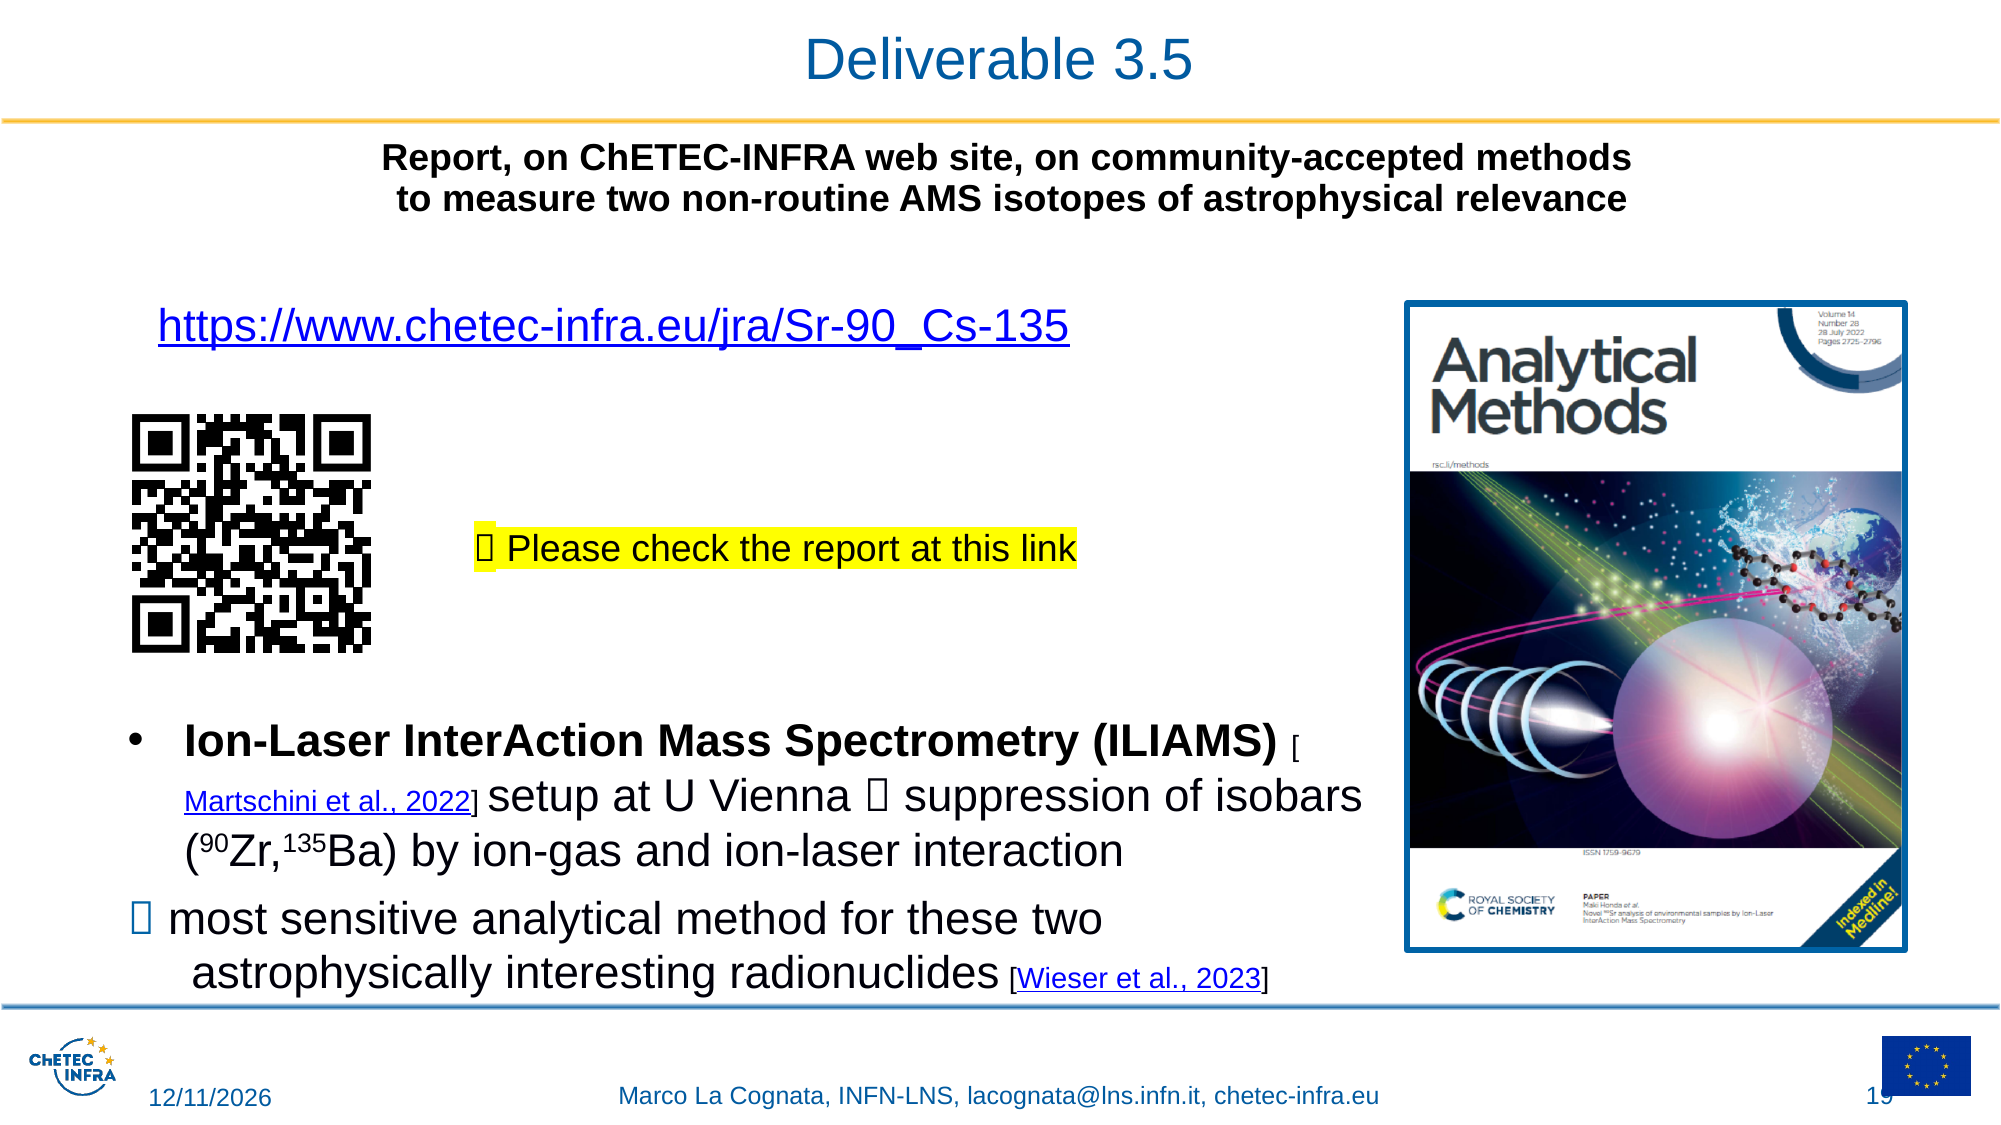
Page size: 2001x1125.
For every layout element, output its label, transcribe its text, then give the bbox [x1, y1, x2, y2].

text_box Report, on ChETEC-INFRA web site, on community-accepted methods to measure two non-routine AMS isotopes of astrophysical relevance [51, 108, 1974, 233]
picture [112, 397, 387, 666]
title Deliverable 3.5 [0, 0, 2000, 124]
picture [1410, 306, 1902, 948]
picture [1882, 1036, 1971, 1096]
text_box  Please check the report at this link [458, 516, 1092, 577]
text_box https://www.chetec-infra.eu/jra/Sr-90_Cs-135 [67, 288, 1169, 359]
text_box Ion-Laser InterAction Mass Spectrometry (ILIAMS) [Martschini et al., 2022] setup at U Vienna  suppression of isobars (90Zr,135Ba) by ion-gas and ion-laser interaction  most sensitive analytical method for these two astrophysically interesting radionuclides [Wieser et al., 2023] [113, 703, 1399, 1006]
picture [29, 1036, 116, 1096]
